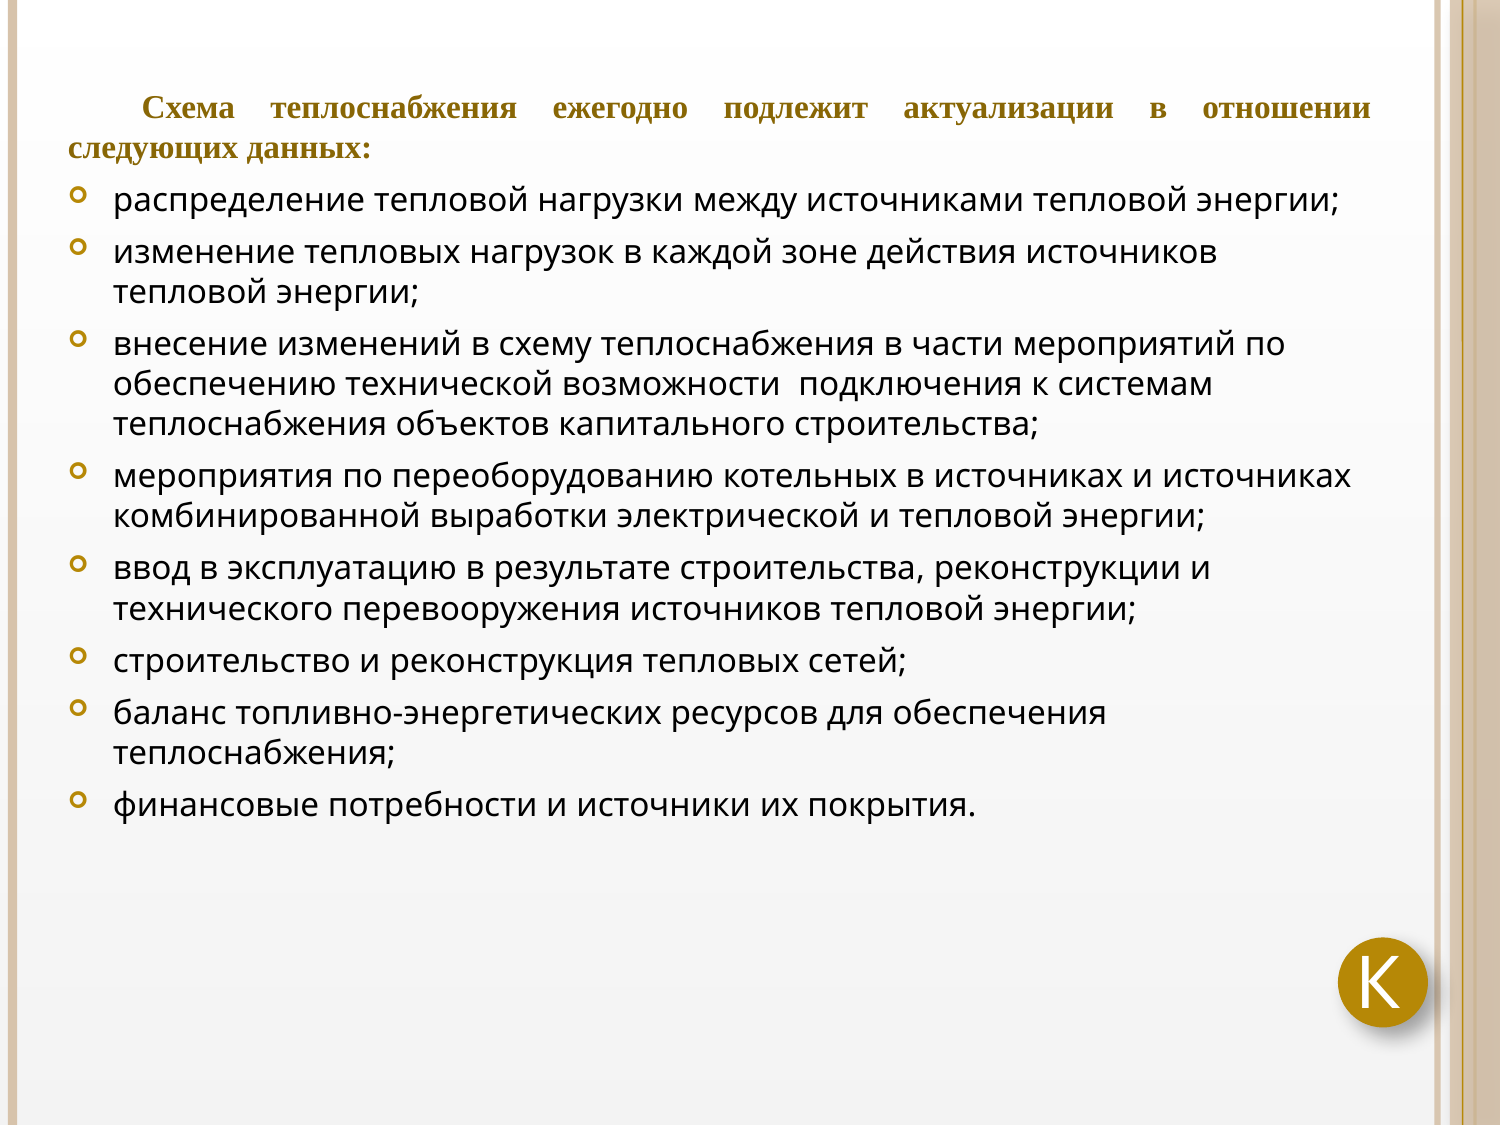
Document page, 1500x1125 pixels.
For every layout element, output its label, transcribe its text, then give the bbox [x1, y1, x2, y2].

text_box К [1340, 928, 1400, 1031]
list Схема теплоснабжения ежегодно подлежит актуализации в отношении следующих данных: распределение тепловой нагрузки между источниками тепловой энергии; изменение тепловых нагрузок в каждой зоне действия источников тепловой энергии; внесение изменений в схему теплоснабжения в части мероприятий по обеспечению технической возможности подключения к системам теплоснабжения объектов капитального строительства; мероприятия по переоборудованию котельных в источниках и источниках комбинированной выработки электрической и тепловой энергии; ввод в эксплуатацию в результате строительства, реконструкции и технического перевооружения источников тепловой энергии; строительство и реконструкция тепловых сетей; баланс топливно-энергетических ресурсов для обеспечения теплоснабжения; финансовые потребности и источники их покрытия. [53, 78, 1388, 981]
